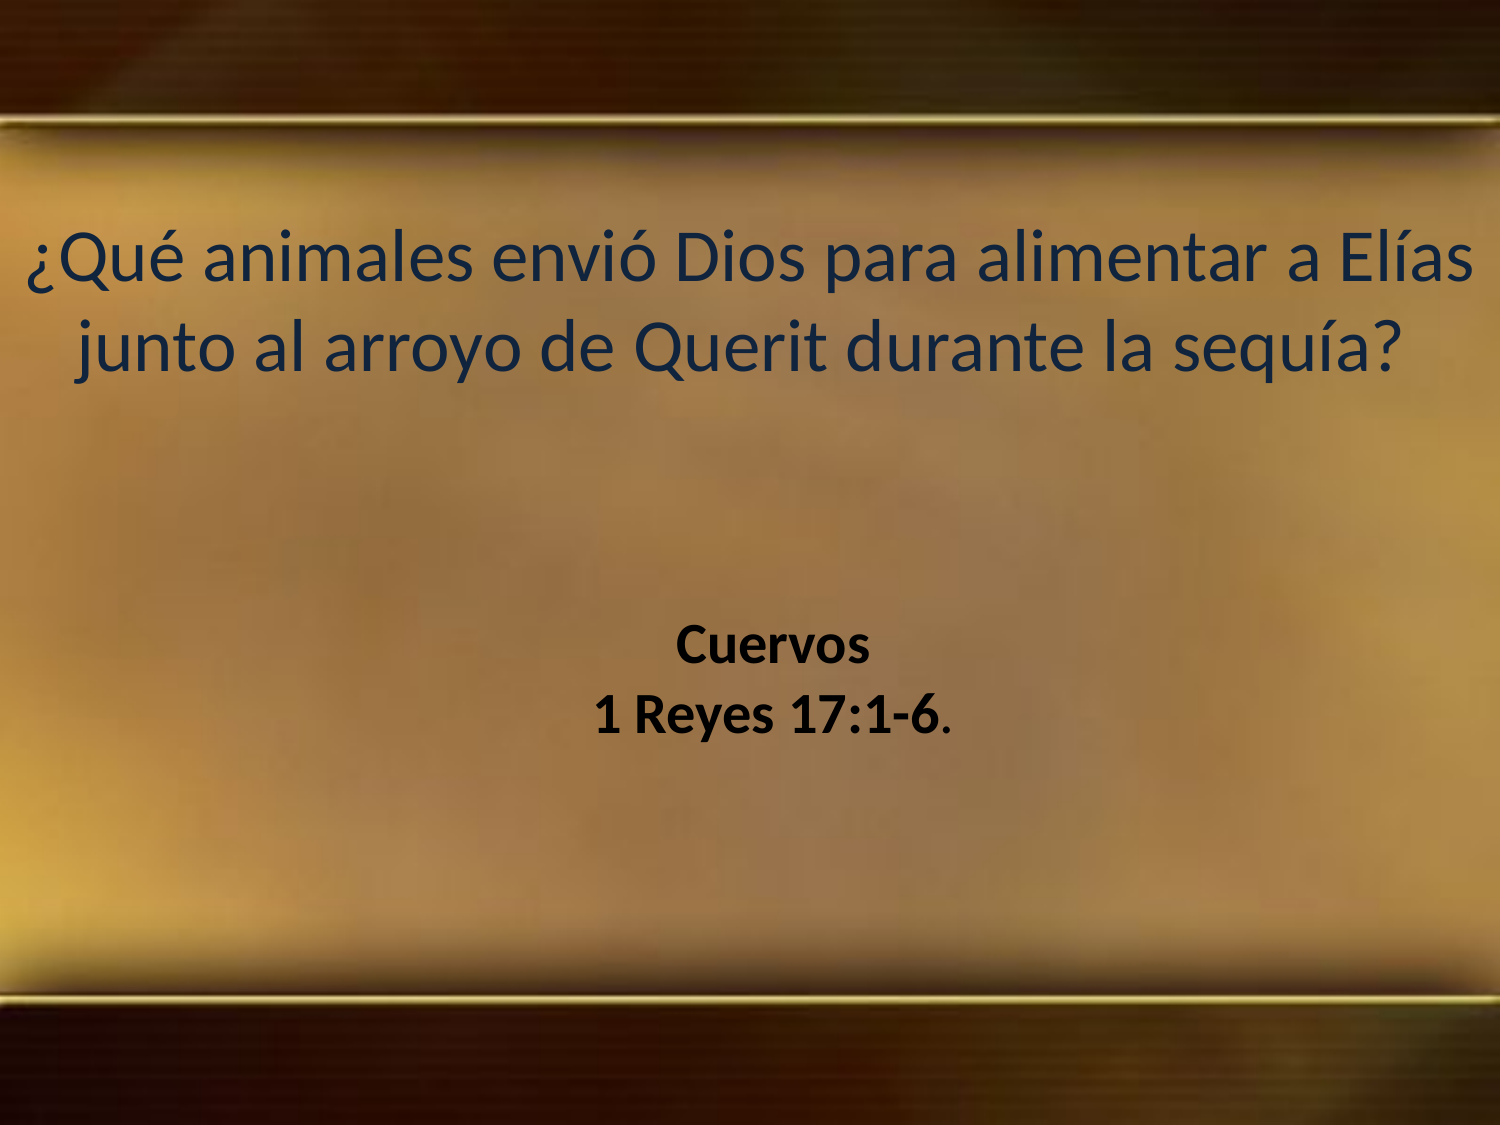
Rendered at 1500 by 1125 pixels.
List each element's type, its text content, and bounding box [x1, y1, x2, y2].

text_box Cuervos 1 Reyes 17:1-6. [421, 597, 1125, 798]
picture [0, 394, 1500, 1125]
picture [0, 0, 1500, 199]
text_box ¿Qué animales envió Dios para alimentar a Elías junto al arroyo de Querit durante la sequía? [0, 199, 1500, 394]
